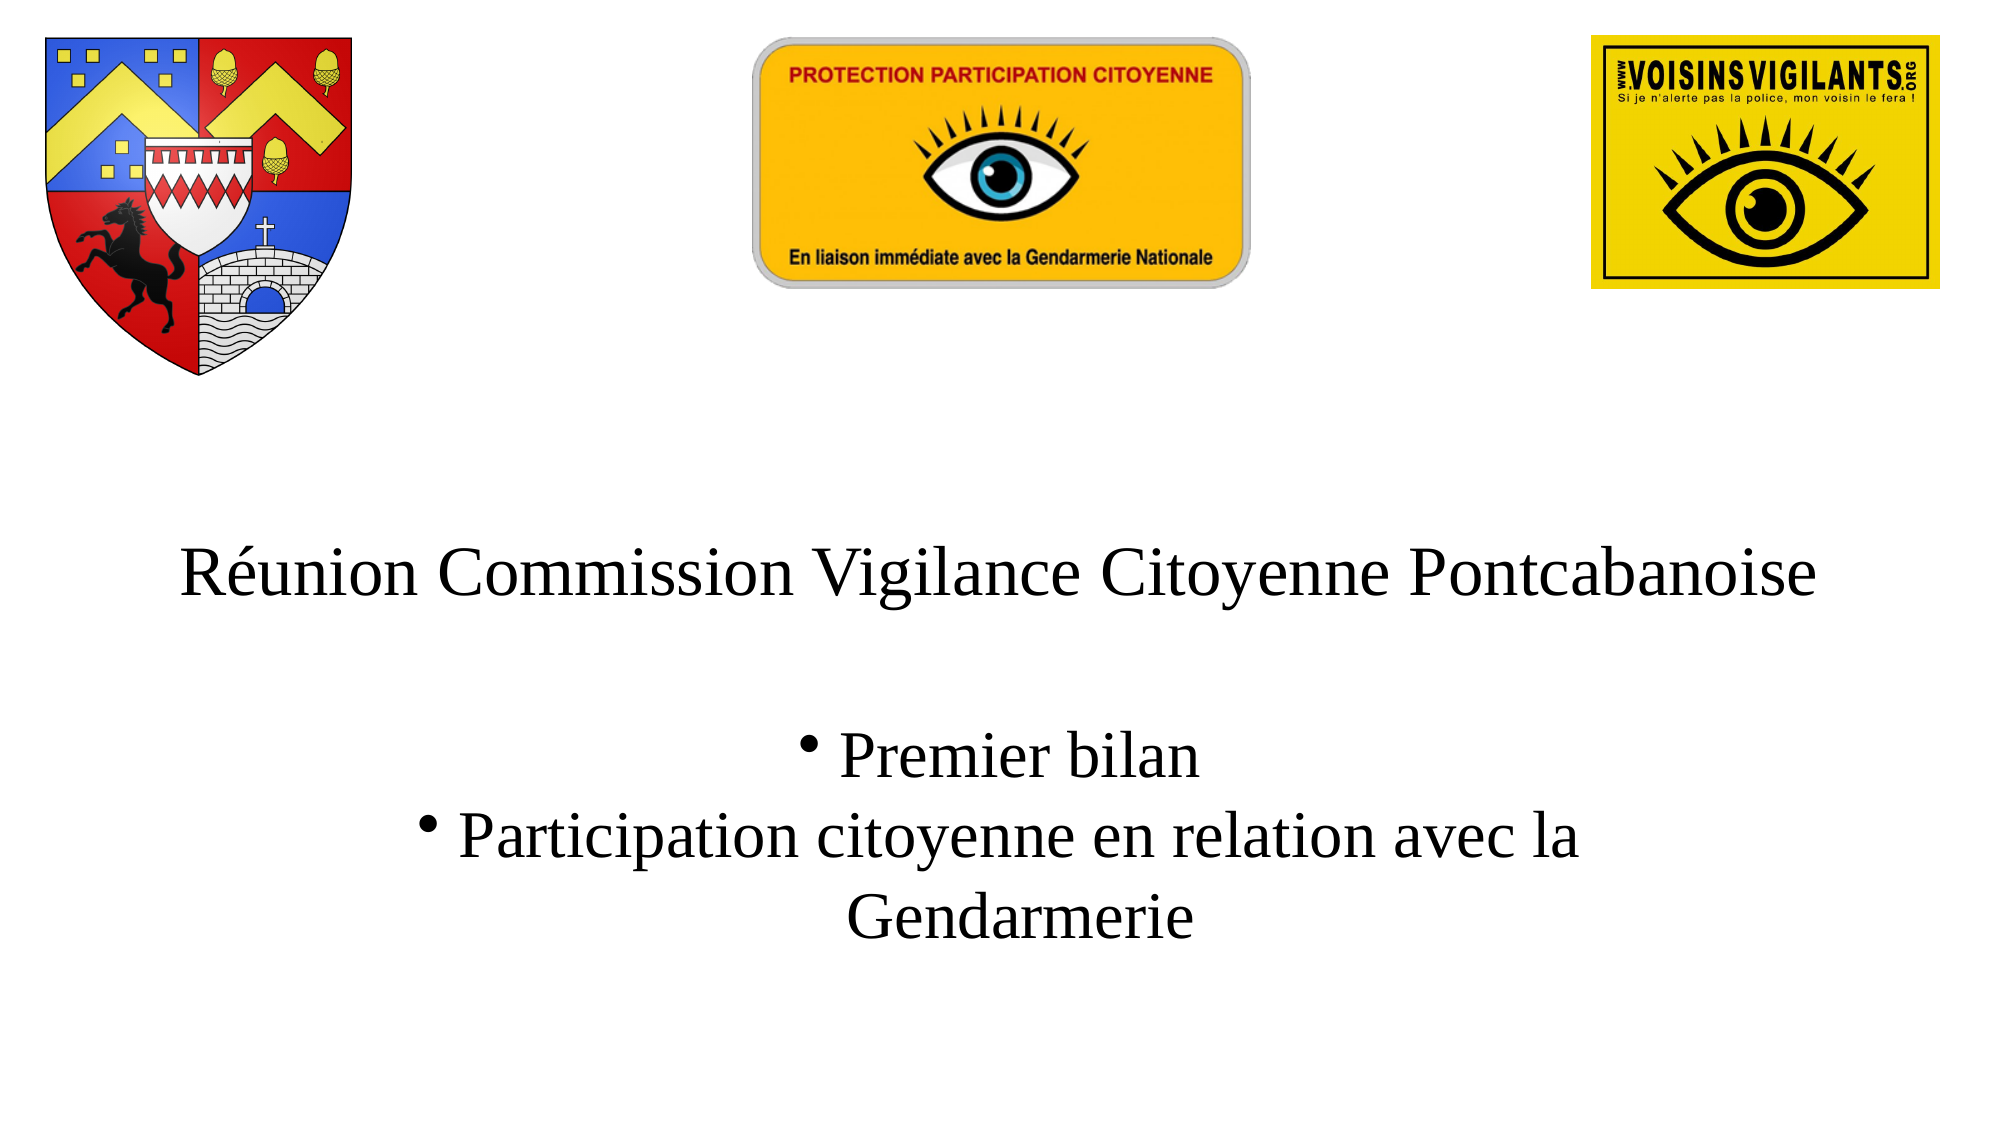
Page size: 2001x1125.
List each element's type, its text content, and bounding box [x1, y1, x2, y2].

picture [751, 36, 1251, 289]
subtitle Premier bilan Participation citoyenne en relation avec la Gendarmerie [300, 703, 1701, 992]
picture [1591, 35, 1940, 289]
picture [45, 37, 352, 376]
title Réunion Commission Vigilance Citoyenne Pontcabanoise [150, 376, 1851, 618]
